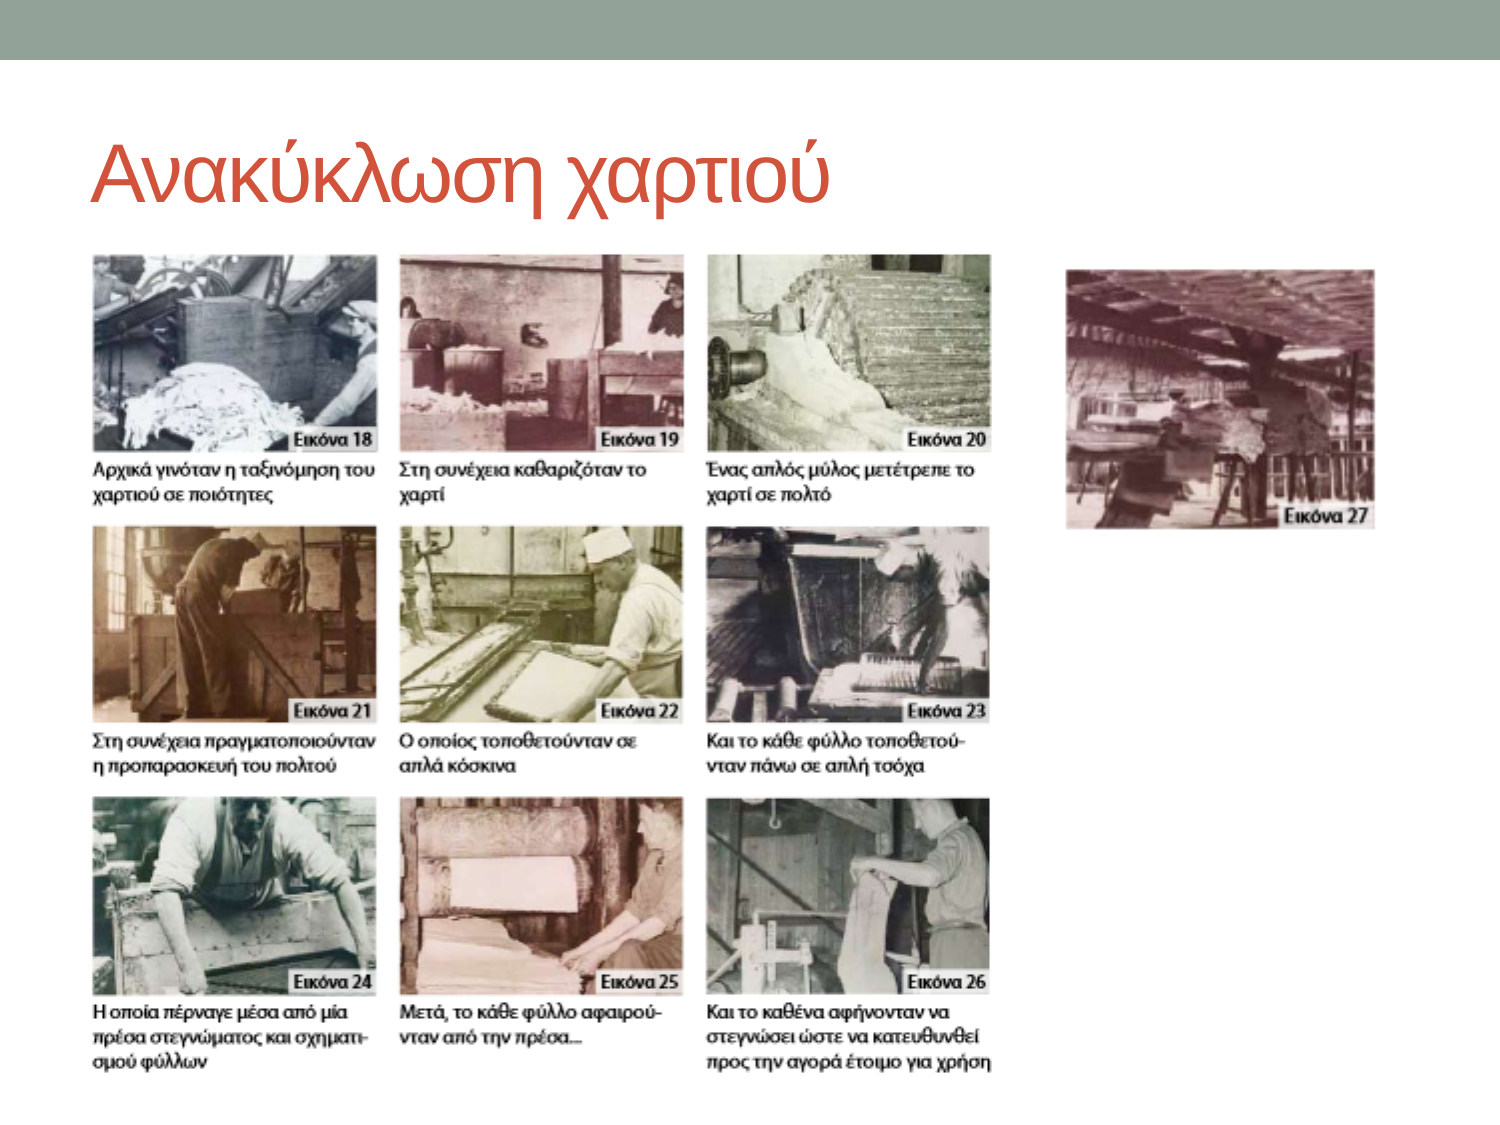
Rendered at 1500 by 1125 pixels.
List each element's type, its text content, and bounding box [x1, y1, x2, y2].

picture [1006, 254, 1426, 547]
title Ανακύκλωση χαρτιού [75, 87, 1425, 250]
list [41, 249, 1012, 1083]
